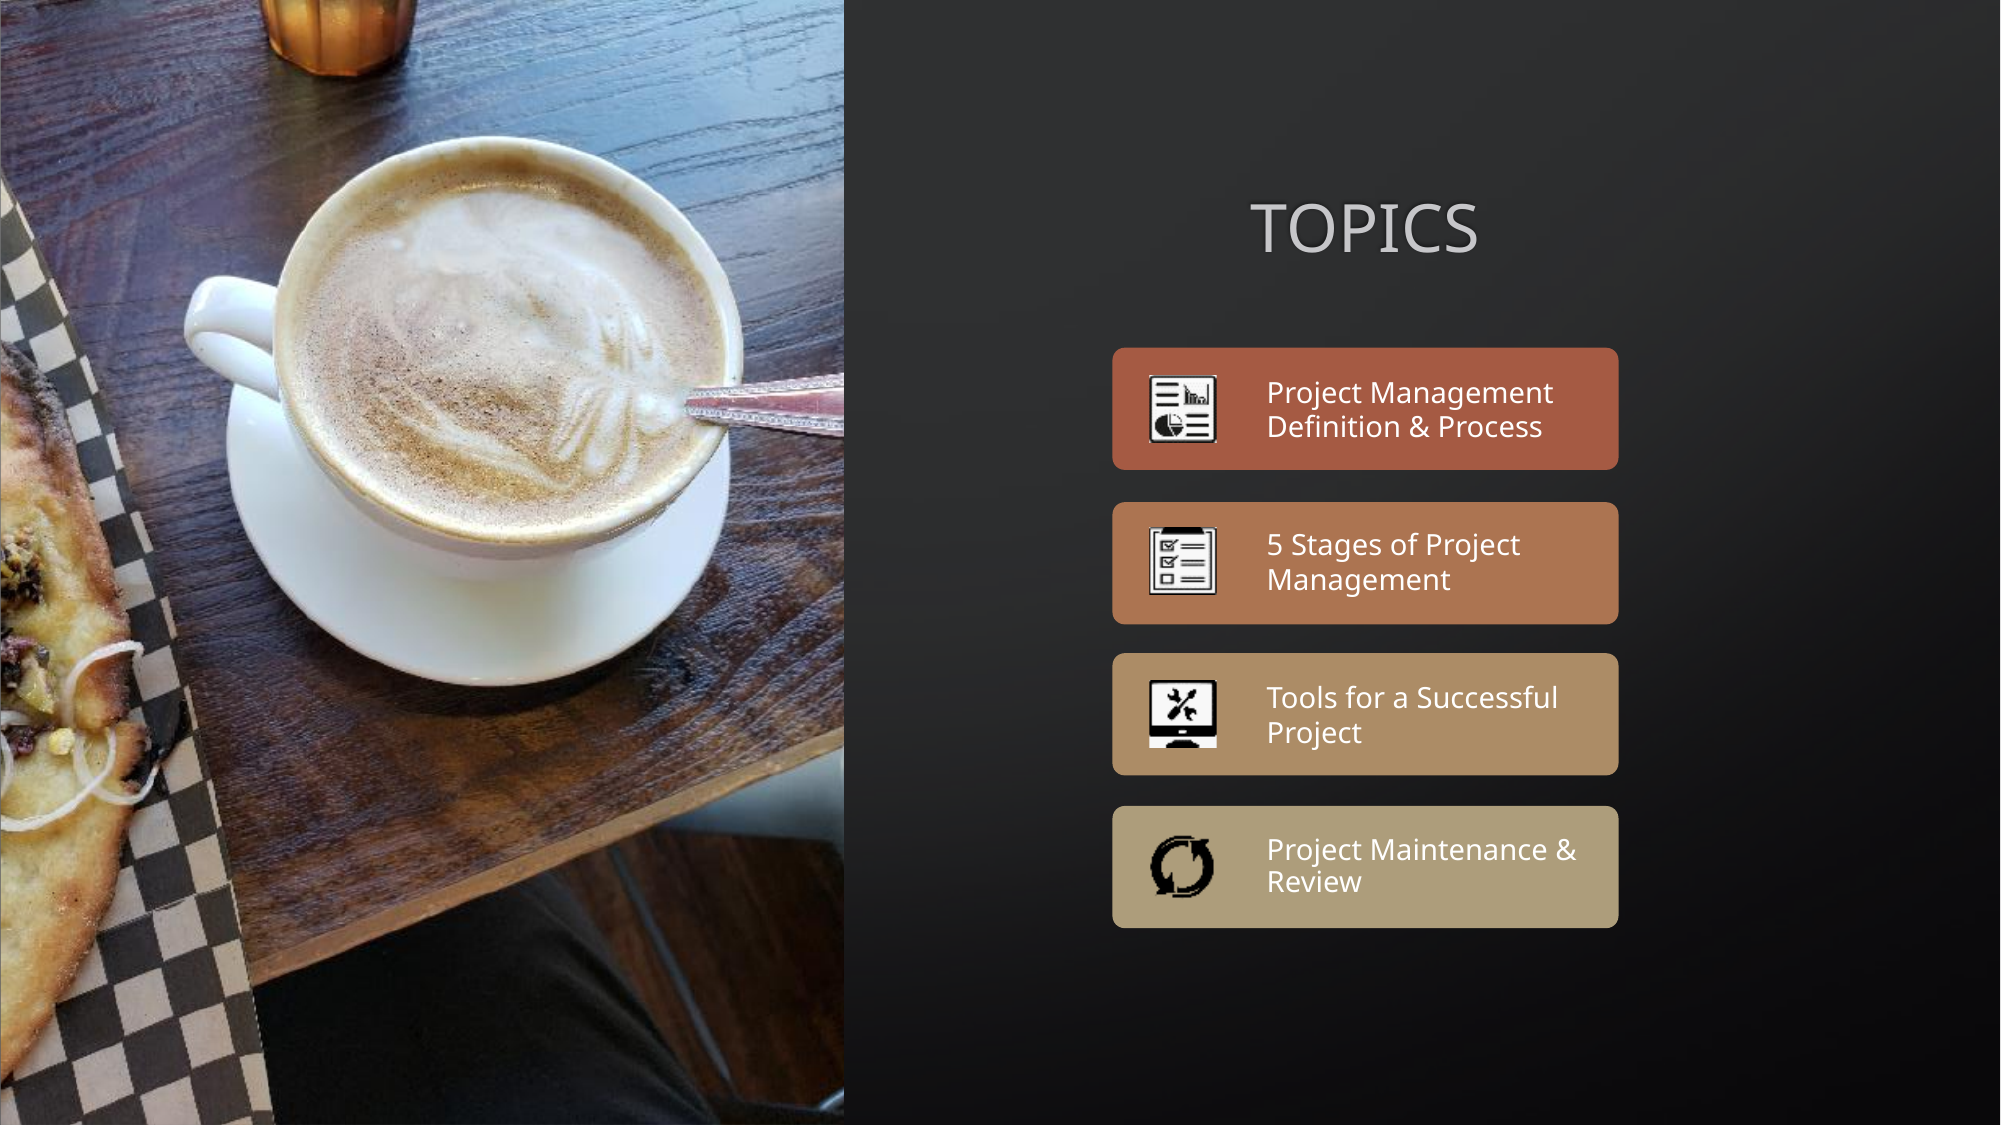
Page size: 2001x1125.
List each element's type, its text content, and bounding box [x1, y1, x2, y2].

picture [0, 0, 985, 1124]
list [1112, 347, 1619, 929]
title TOPICS [1112, 104, 1619, 344]
